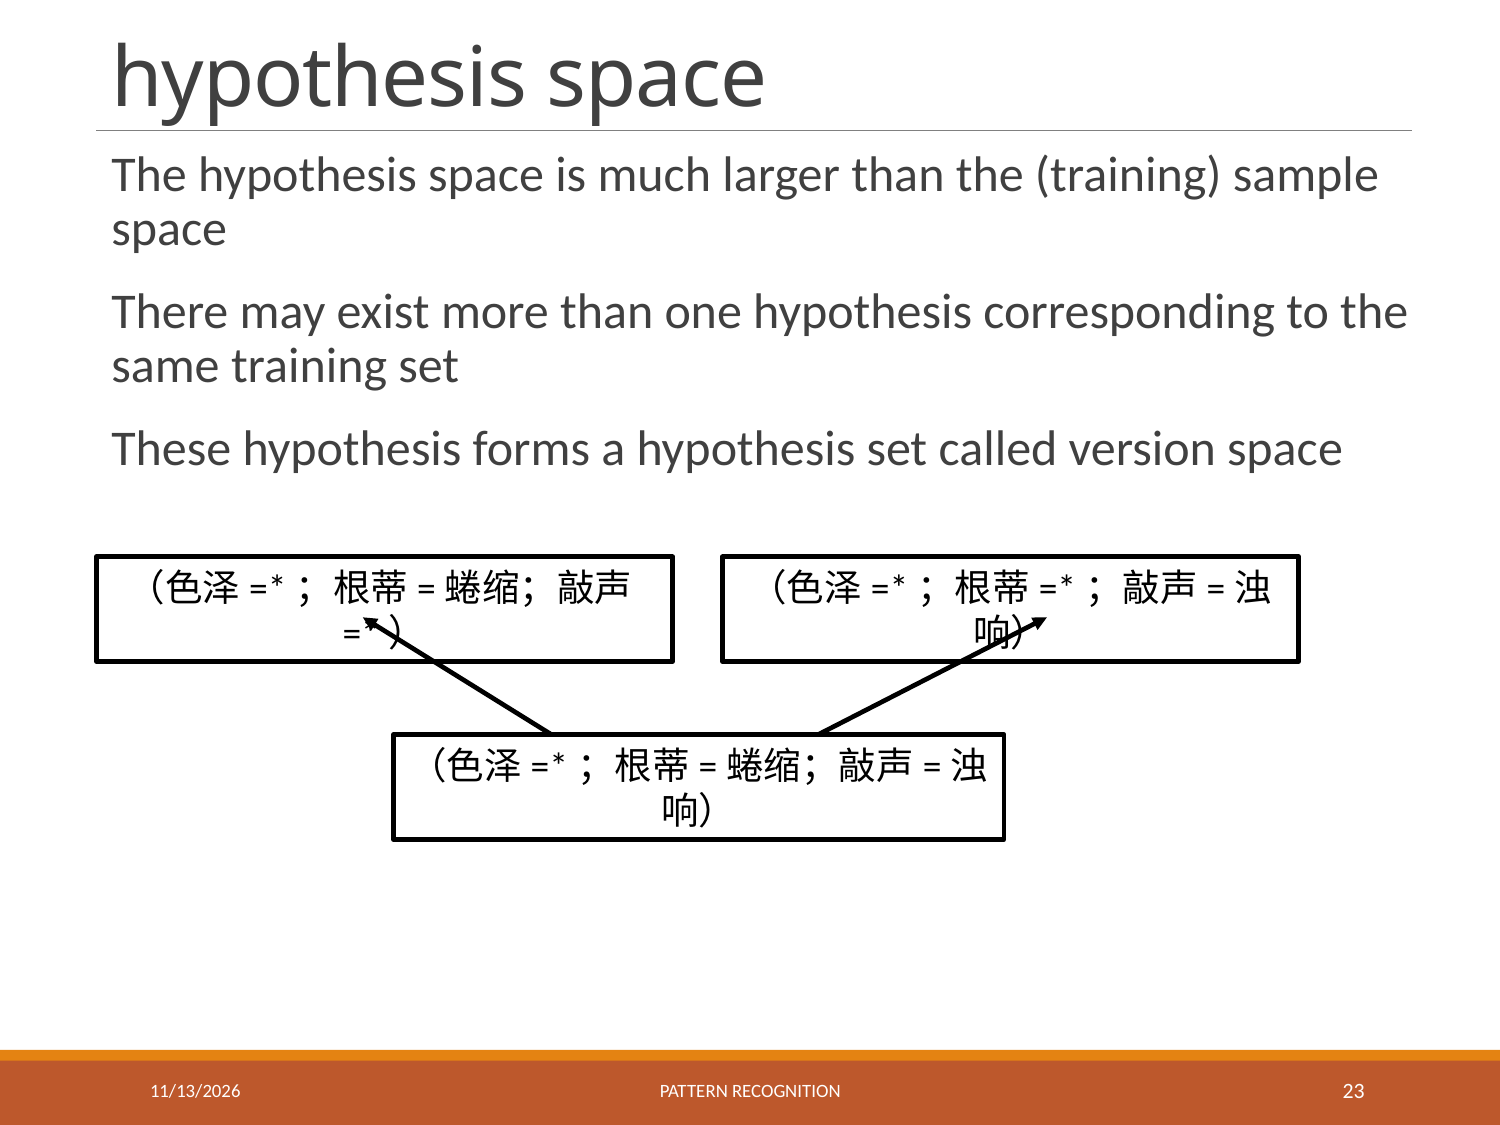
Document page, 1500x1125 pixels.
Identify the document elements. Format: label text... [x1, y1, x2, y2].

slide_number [135, 1059, 440, 1120]
footer Pattern recognition [453, 1059, 1047, 1120]
slide_number 23 [1218, 1059, 1380, 1120]
list The hypothesis space is much larger than the (training) sample space There may exist more than one hypothesis corresponding to the same training set These hypothesis forms a hypothesis set called version space [96, 140, 1413, 1034]
title hypothesis space [96, 19, 1413, 131]
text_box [95, 556, 1300, 796]
